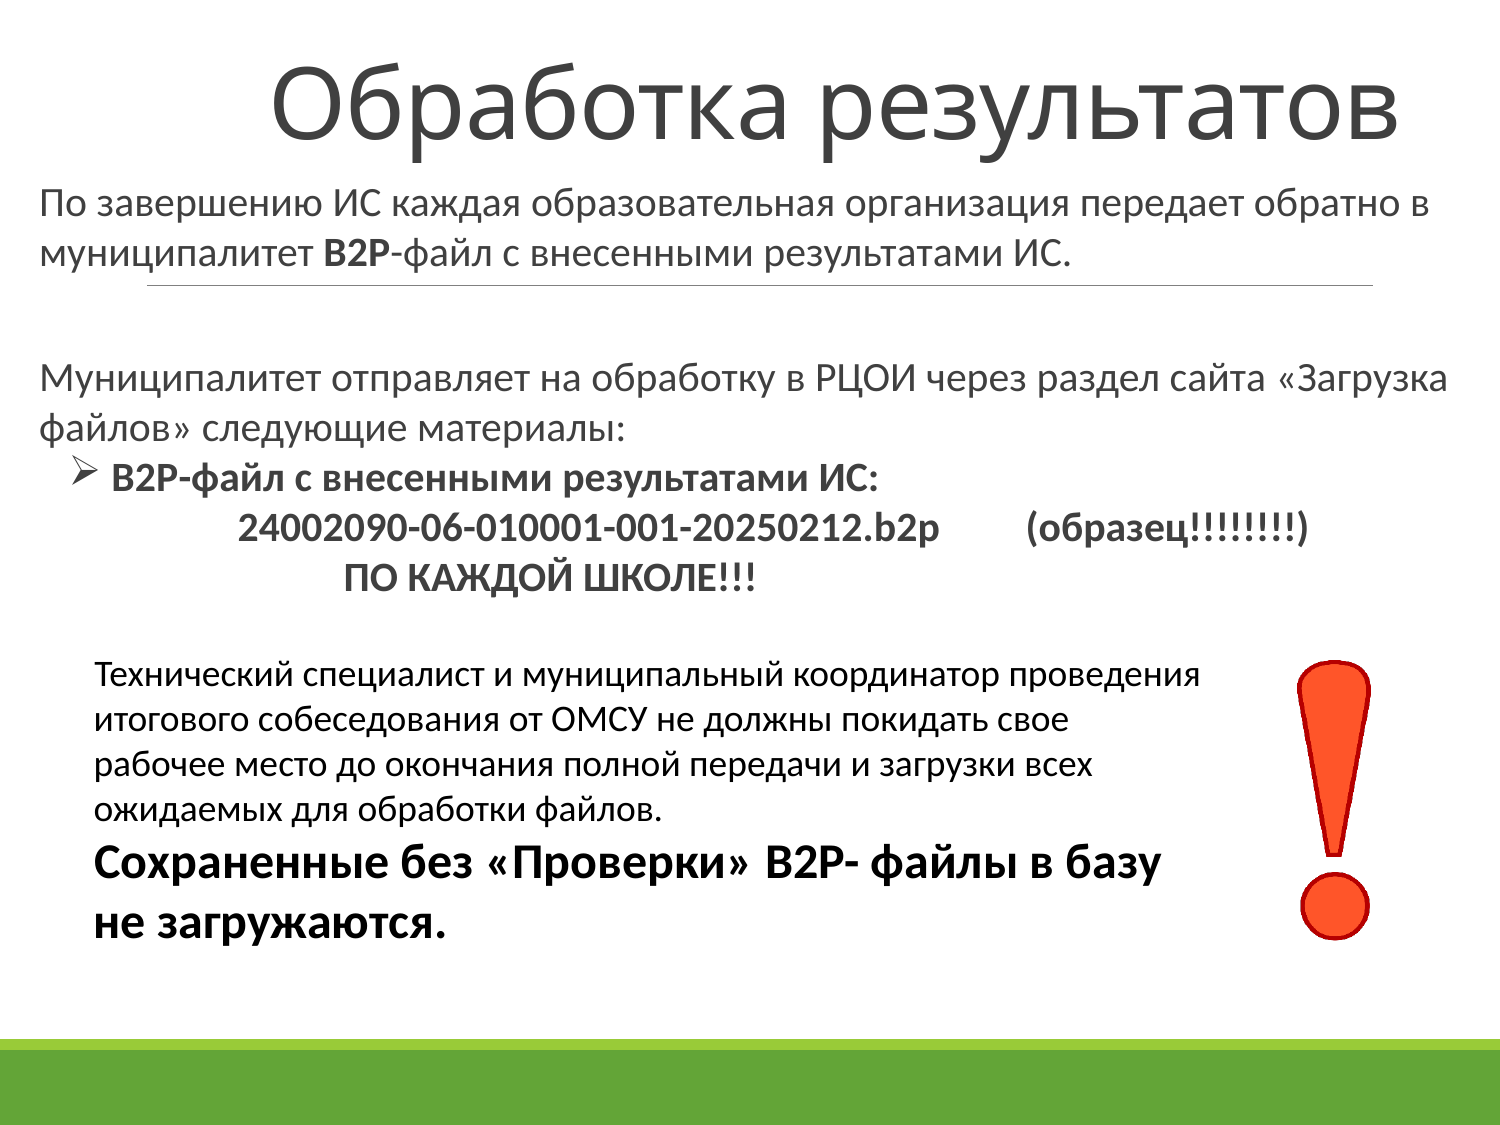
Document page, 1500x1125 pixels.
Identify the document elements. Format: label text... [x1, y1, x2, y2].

list По завершению ИС каждая образовательная организация передает обратно в муниципалитет B2P-файл с внесенными результатами ИС. Муниципалитет отправляет на обработку в РЦОИ через раздел сайта «Загрузка файлов» следующие материалы: B2P-файл с внесенными результатами ИС: 24002090-06-010001-001-20250212.b2p (образец!!!!!!!!) ПО КАЖДОЙ ШКОЛЕ!!! [24, 167, 1468, 989]
text_box Технический специалист и муниципальный координатор проведения итогового собеседования от ОМСУ не должны покидать свое рабочее место до окончания полной передачи и загрузки всех ожидаемых для обработки файлов. Сохраненные без «Проверки» B2P- файлы в базу не загружаются. [78, 641, 1222, 957]
picture [1169, 656, 1500, 945]
title Обработка результатов [153, 47, 1438, 167]
